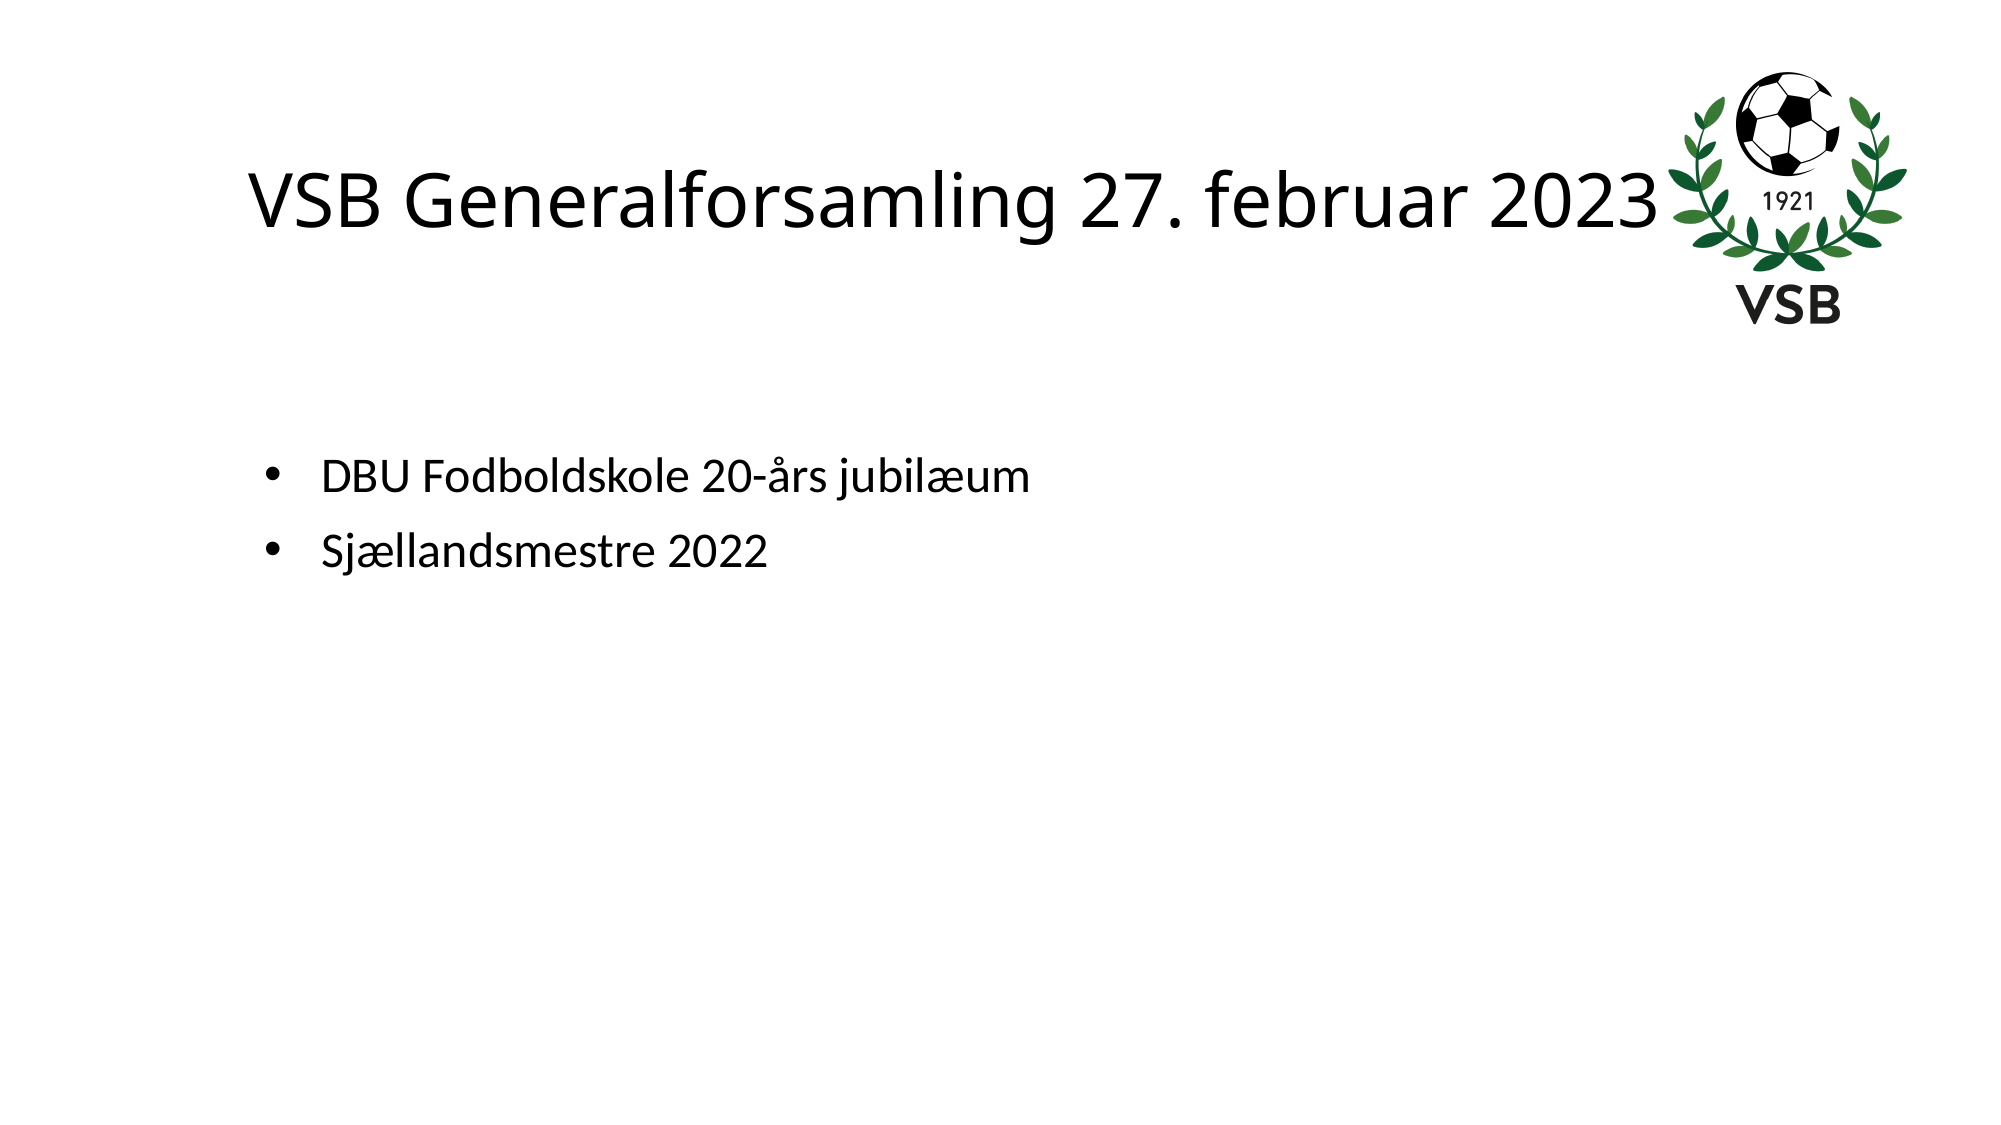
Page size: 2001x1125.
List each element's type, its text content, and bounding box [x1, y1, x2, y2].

subtitle DBU Fodboldskole 20-års jubilæum Sjællandsmestre 2022 [249, 360, 1750, 1045]
picture [1644, 56, 1931, 343]
title VSB Generalforsamling 27. februar 2023 [233, 117, 1644, 251]
